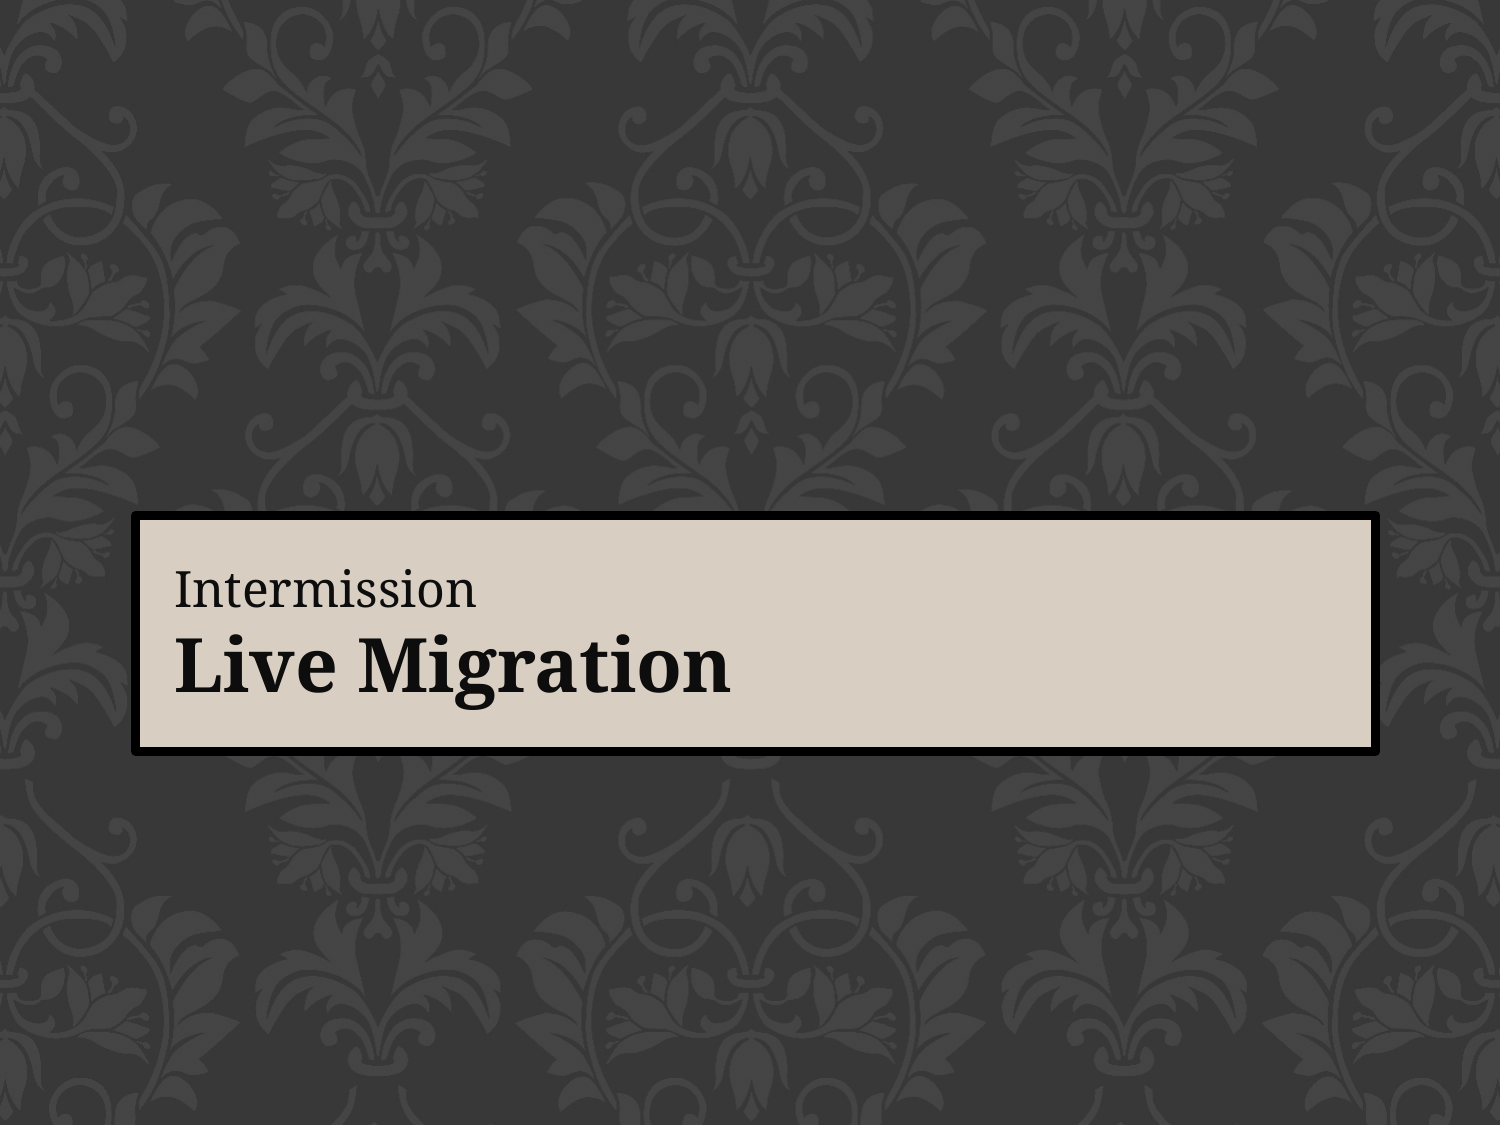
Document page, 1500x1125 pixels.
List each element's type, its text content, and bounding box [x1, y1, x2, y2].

text_box [134, 514, 1377, 753]
text_box Intermission Live Migration [159, 549, 1294, 715]
